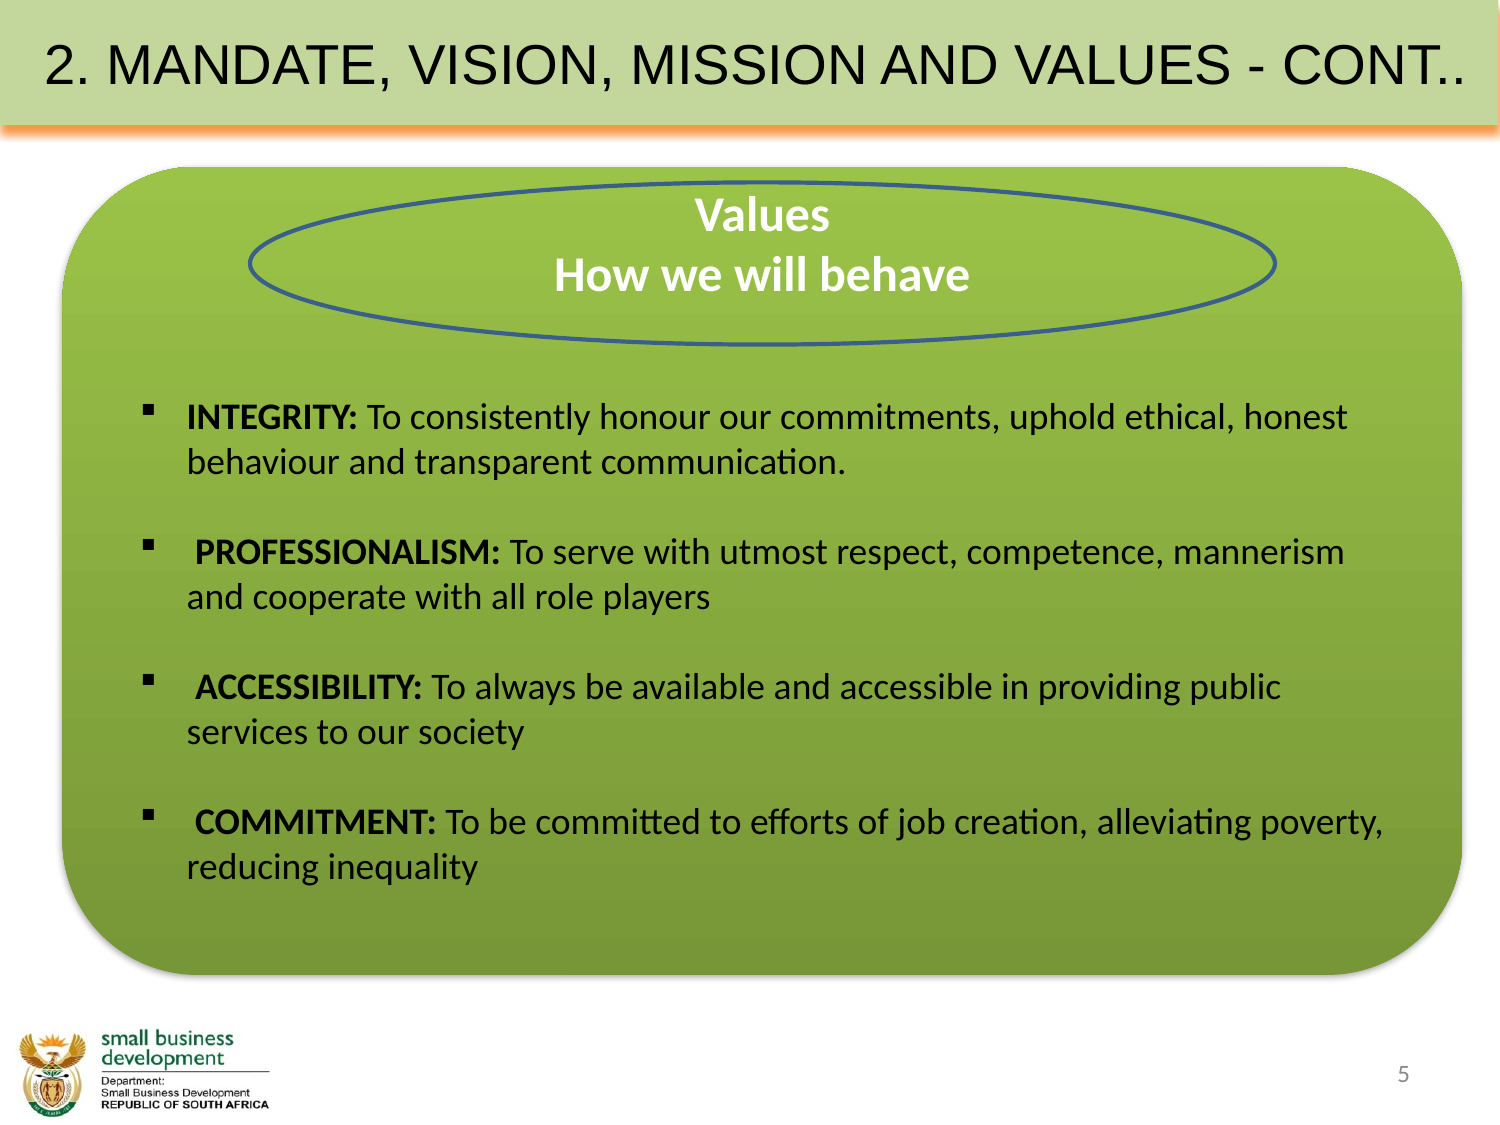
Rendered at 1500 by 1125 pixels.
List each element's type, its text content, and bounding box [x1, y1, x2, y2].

title 2. Mandate, Vision, Mission and Values - cont.. [0, 0, 1499, 125]
text_box Integrity: To consistently honour our commitments, uphold ethical, honest behaviour and transparent communication. Professionalism: To serve with utmost respect, competence, mannerism and cooperate with all role players Accessibility: To always be available and accessible in providing public services to our society Commitment: To be committed to efforts of job creation, alleviating poverty, reducing inequality [124, 384, 1400, 895]
text_box [62, 166, 1463, 975]
text_box Values How we will behave [247, 180, 1278, 347]
picture [0, 1018, 288, 1122]
slide_number 5 [1074, 1042, 1425, 1103]
